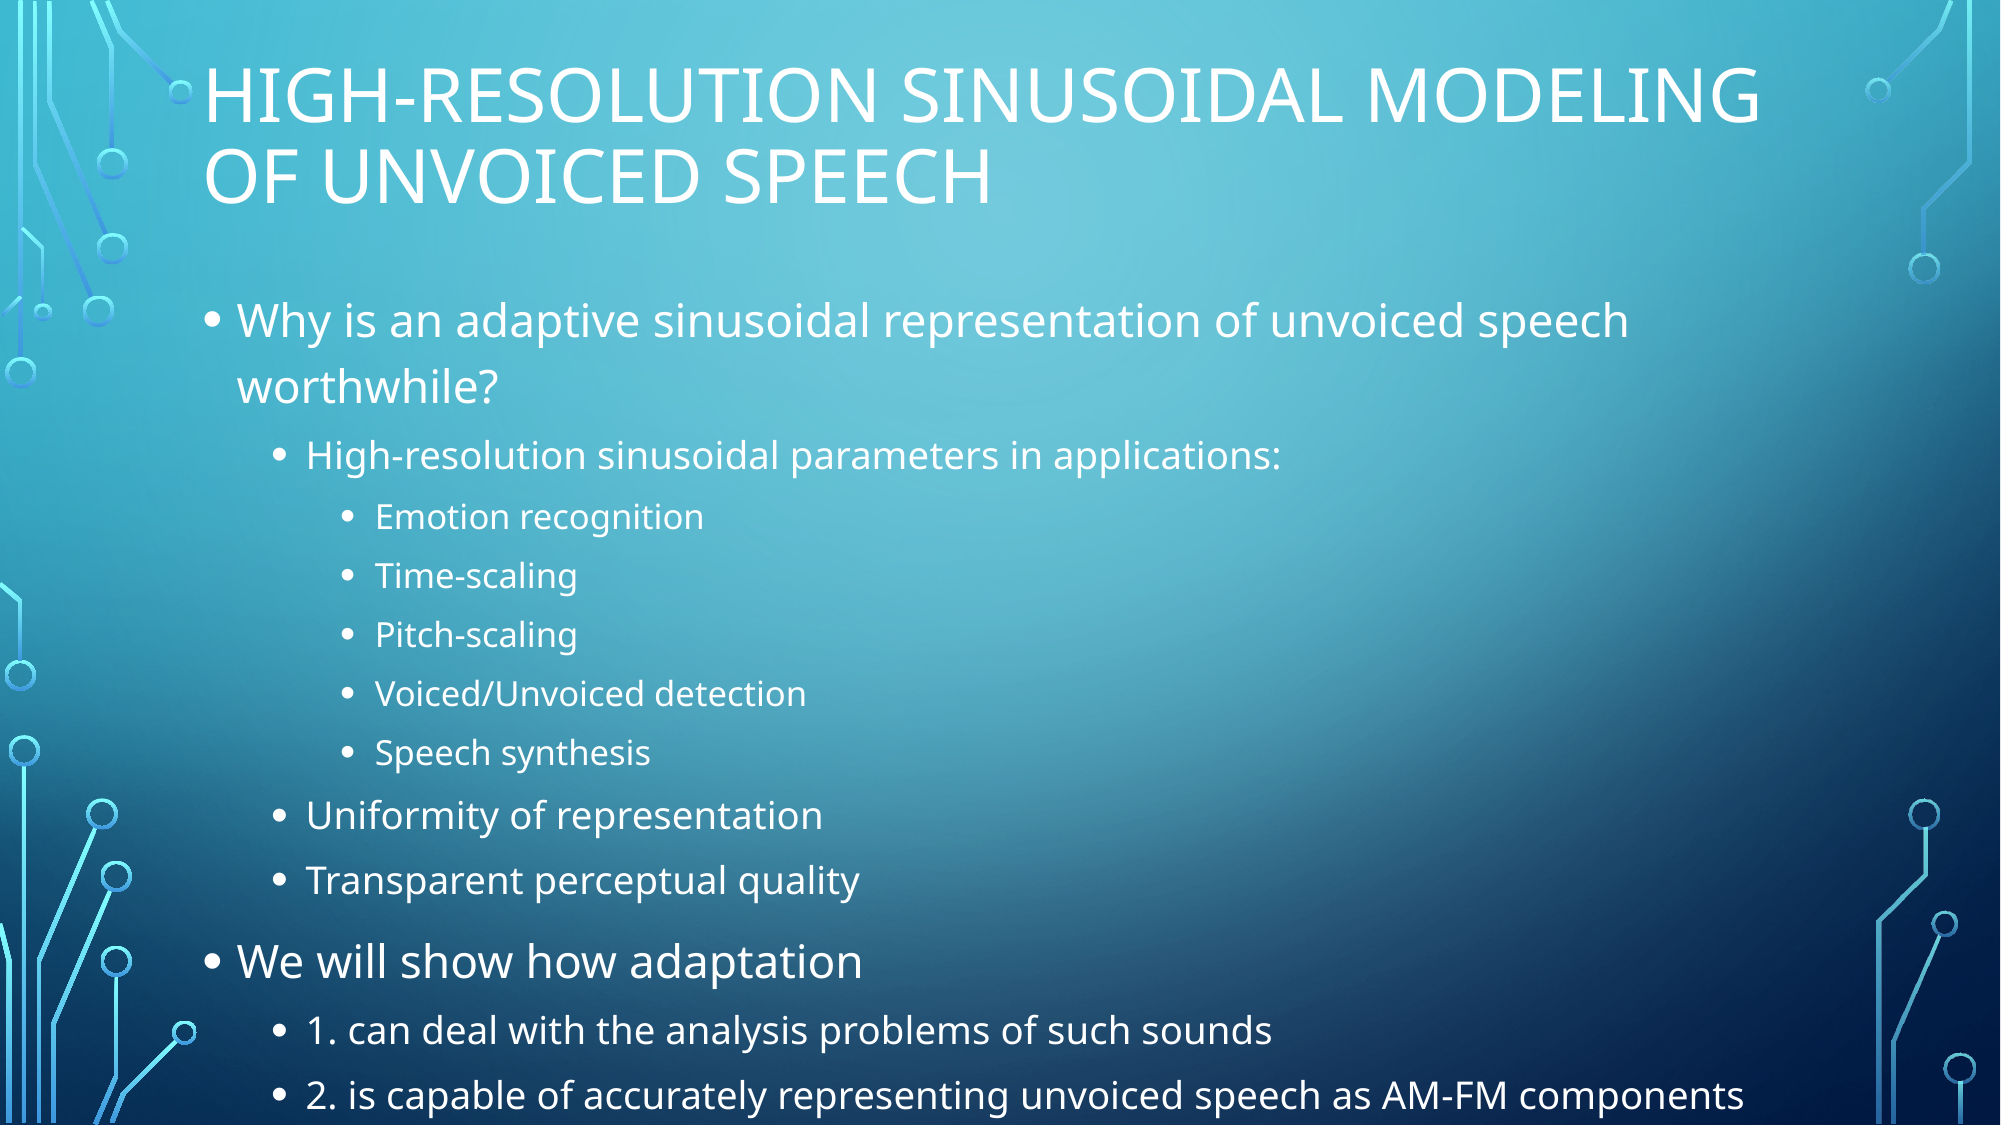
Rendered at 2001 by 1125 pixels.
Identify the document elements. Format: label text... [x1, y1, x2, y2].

title High-resolution sinusoidal modeling of unvoiced speech [187, 17, 1813, 260]
list Why is an adaptive sinusoidal representation of unvoiced speech worthwhile? High-resolution sinusoidal parameters in applications: Emotion recognition Time-scaling Pitch-scaling Voiced/Unvoiced detection Speech synthesis Uniformity of representation Transparent perceptual quality We will show how adaptation 1. can deal with the analysis problems of such sounds 2. is capable of accurately representing unvoiced speech as AM-FM components [187, 272, 1813, 1125]
